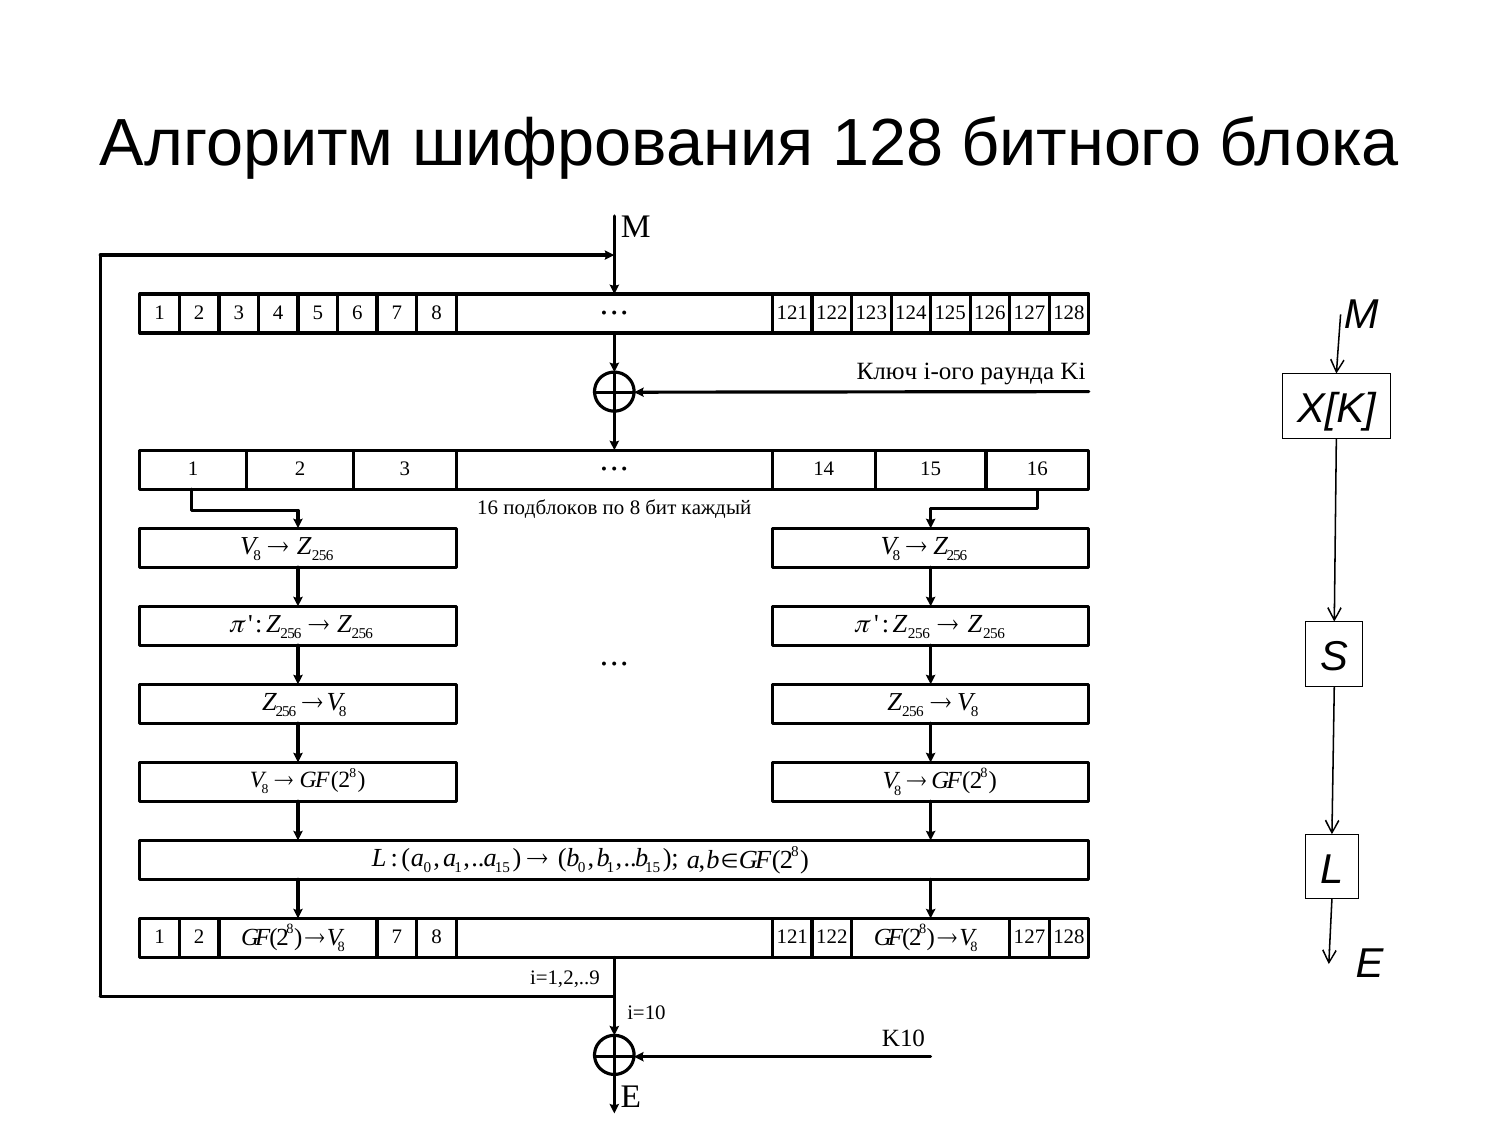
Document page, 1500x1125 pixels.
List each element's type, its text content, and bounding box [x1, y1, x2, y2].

title Алгоритм шифрования 128 битного блока [74, 44, 1426, 233]
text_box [88, 204, 1101, 1125]
text_box X[K] [1282, 373, 1391, 439]
text_box E [1340, 928, 1399, 994]
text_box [1328, 899, 1333, 965]
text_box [1336, 314, 1341, 374]
text_box S [1305, 621, 1363, 687]
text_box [1331, 686, 1335, 835]
text_box L [1305, 834, 1359, 899]
text_box M [1329, 278, 1394, 344]
